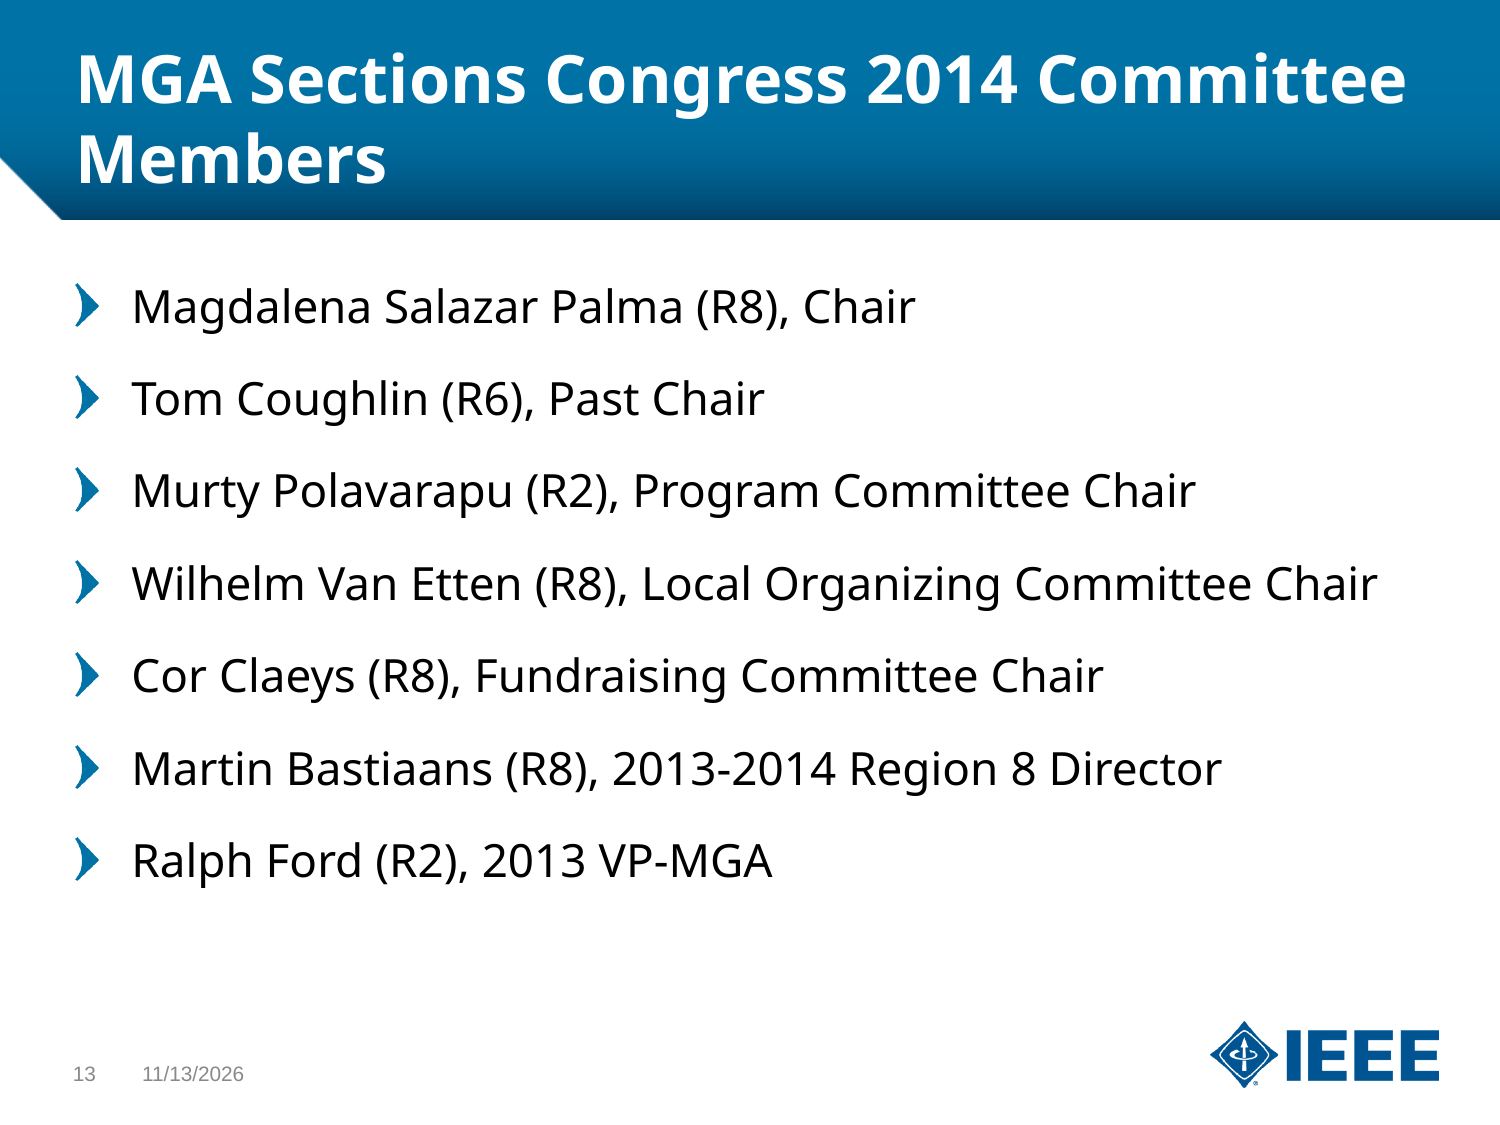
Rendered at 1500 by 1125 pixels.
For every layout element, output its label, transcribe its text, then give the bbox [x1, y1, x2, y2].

picture [75, 656, 81, 693]
picture [79, 283, 99, 304]
picture [75, 841, 81, 877]
picture [75, 564, 81, 600]
picture [79, 770, 99, 789]
picture [75, 379, 81, 415]
picture [79, 560, 99, 581]
picture [79, 375, 99, 396]
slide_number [142, 1042, 412, 1103]
picture [75, 471, 81, 508]
picture [79, 493, 99, 512]
picture [79, 837, 99, 858]
picture [79, 585, 99, 604]
picture [79, 652, 99, 673]
picture [1210, 1021, 1439, 1088]
list Magdalena Salazar Palma (R8), Chair Tom Coughlin (R6), Past Chair Murty Polavarapu (R2), Program Committee Chair Wilhelm Van Etten (R8), Local Organizing Committee Chair Cor Claeys (R8), Fundraising Committee Chair Martin Bastiaans (R8), 2013-2014 Region 8 Director Ralph Ford (R2), 2013 VP-MGA [60, 269, 1436, 987]
picture [79, 400, 99, 419]
picture [79, 862, 99, 881]
title MGA Sections Congress 2014 Committee Members [60, 32, 1436, 202]
picture [79, 467, 99, 488]
slide_number 13 [72, 1042, 132, 1103]
picture [79, 308, 99, 327]
picture [79, 745, 99, 766]
picture [75, 749, 81, 785]
picture [75, 287, 81, 323]
picture [79, 678, 99, 697]
